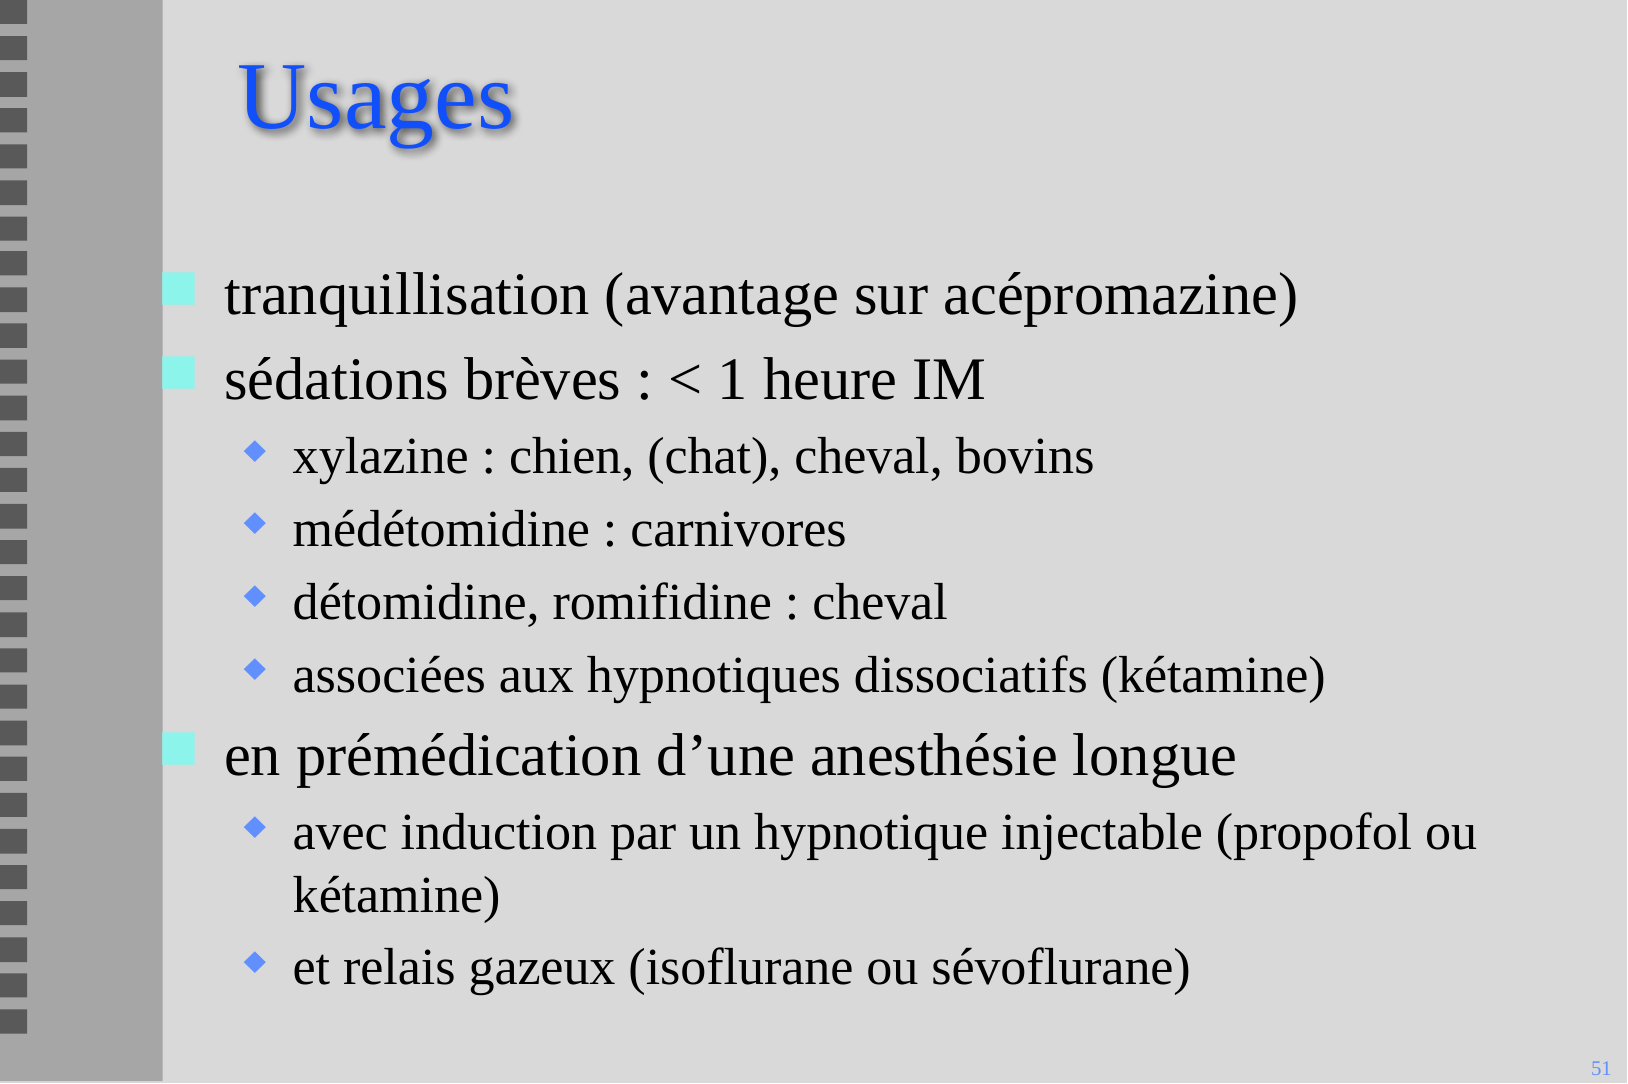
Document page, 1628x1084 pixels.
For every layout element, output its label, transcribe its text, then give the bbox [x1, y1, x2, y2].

slide_number 51 [1545, 1046, 1628, 1084]
list tranquillisation (avantage sur acépromazine) sédations brèves : < 1 heure IM xylazine : chien, (chat), cheval, bovins médétomidine : carnivores détomidine, romifidine : cheval associées aux hypnotiques dissociatifs (kétamine) en prémédication d’une anesthésie longue avec induction par un hypnotique injectable (propofol ou kétamine) et relais gazeux (isoflurane ou sévoflurane) [150, 246, 1546, 1048]
title Usages [221, 0, 1628, 181]
